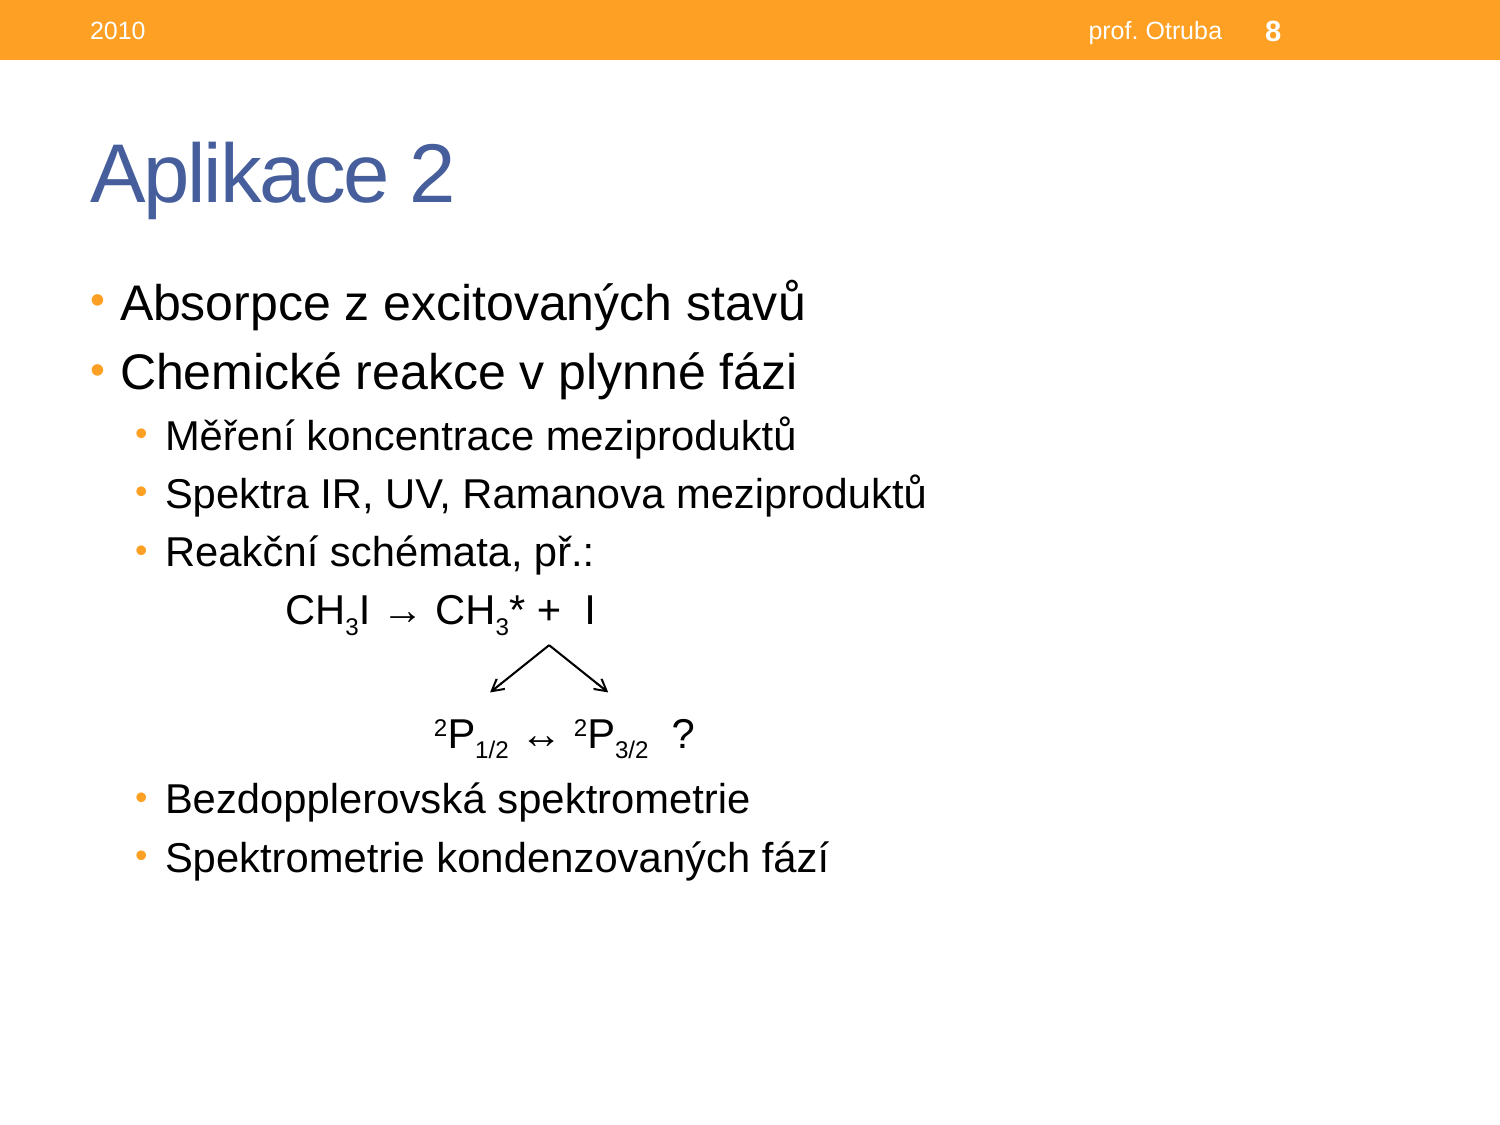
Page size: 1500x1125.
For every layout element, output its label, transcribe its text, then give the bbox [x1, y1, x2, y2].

title Aplikace 2 [75, 87, 1425, 250]
footer prof. Otruba [562, 3, 1238, 57]
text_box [489, 644, 548, 693]
list Absorpce z excitovaných stavů Chemické reakce v plynné fázi Měření koncentrace meziproduktů Spektra IR, UV, Ramanova meziproduktů Reakční schémata, př.: CH3I → CH3* + I 2P1/2 ↔ 2P3/2 ? Bezdopplerovská spektrometrie Spektrometrie kondenzovaných fází [75, 262, 1425, 1063]
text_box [548, 644, 609, 693]
slide_number 8 [1250, 3, 1425, 57]
slide_number 2010 [75, 3, 550, 57]
